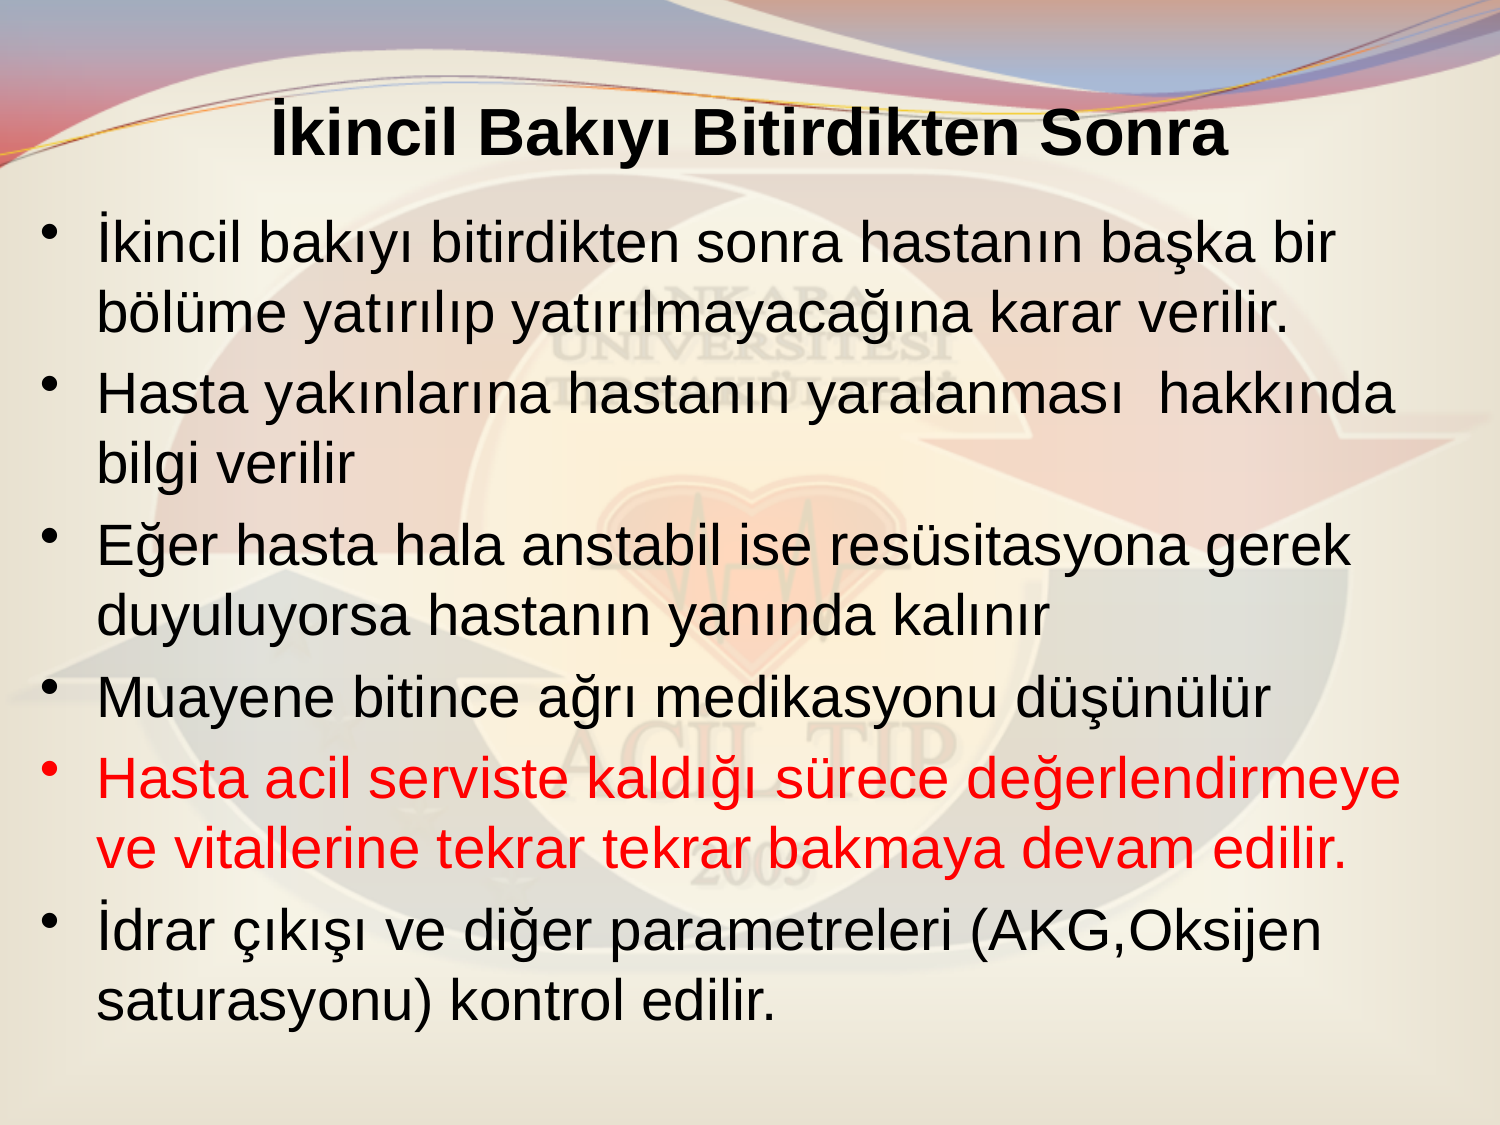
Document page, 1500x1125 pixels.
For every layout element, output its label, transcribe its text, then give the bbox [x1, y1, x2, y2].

picture [0, 0, 1500, 1125]
title İkincil Bakıyı Bitirdikten Sonra [112, 34, 1388, 196]
list İkincil bakıyı bitirdikten sonra hastanın başka bir bölüme yatırılıp yatırılmayacağına karar verilir. Hasta yakınlarına hastanın yaralanması hakkında bilgi verilir Eğer hasta hala anstabil ise resüsitasyona gerek duyuluyorsa hastanın yanında kalınır Muayene bitince ağrı medikasyonu düşünülür Hasta acil serviste kaldığı sürece değerlendirmeye ve vitallerine tekrar tekrar bakmaya devam edilir. İdrar çıkışı ve diğer parametreleri (AKG,Oksijen saturasyonu) kontrol edilir. [24, 196, 1488, 1088]
